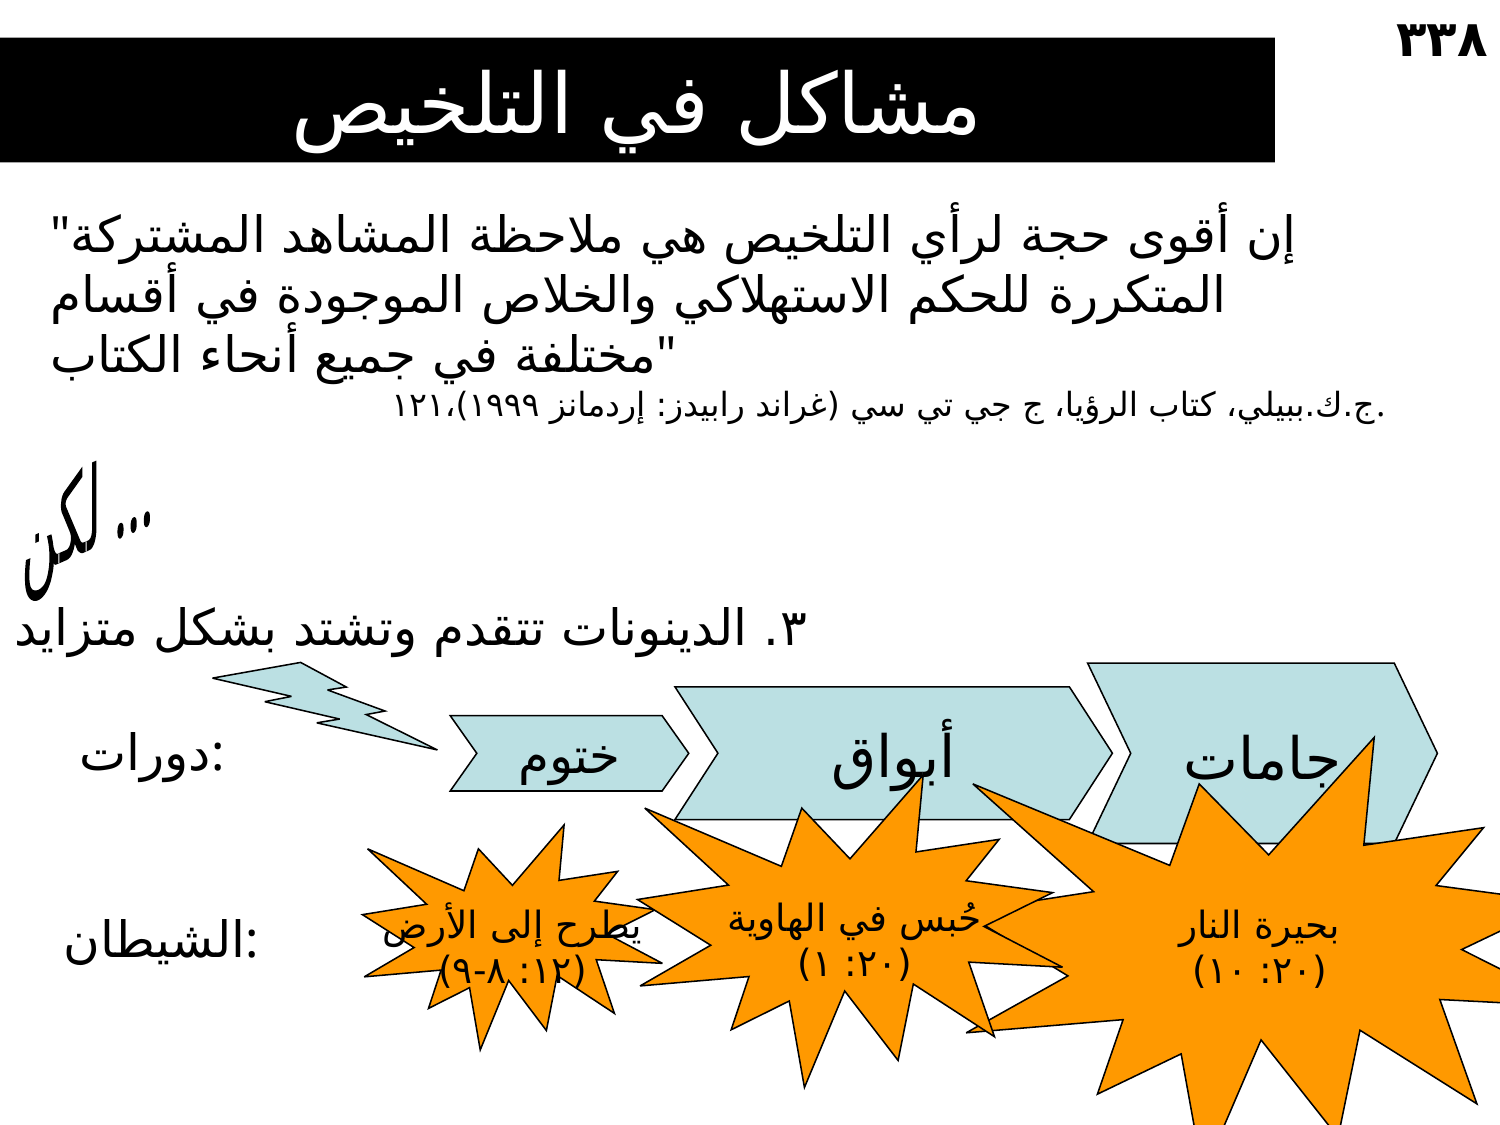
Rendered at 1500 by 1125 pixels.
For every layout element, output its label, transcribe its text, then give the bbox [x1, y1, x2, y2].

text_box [362, 824, 632, 1051]
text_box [637, 774, 1063, 1088]
text_box أبواق [674, 686, 1101, 773]
text_box ختوم [450, 715, 689, 791]
text_box "إن أقوى حجة لرأي التلخيص هي ملاحظة المشاهد المشتركة المتكررة للحكم الاستهلاكي والخلاص الموجودة في أقسام مختلفة في جميع أنحاء الكتاب" ج.ك.ببيلي، كتاب الرؤيا، ج جي تي سي (غراند رابيدز: إردمانز ١٩٩٩)،١٢١. [35, 195, 1400, 431]
text_box ٣. الدينونات تتقدم وتشتد بشكل متزايد [0, 587, 1488, 663]
text_box ٣٣٨ [1381, 0, 1500, 74]
text_box جامات [1087, 663, 1429, 735]
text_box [962, 737, 1500, 1125]
text_box الشيطان: [48, 899, 274, 976]
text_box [74, 662, 438, 789]
title مشاكل في التلخيص [0, 37, 1275, 163]
